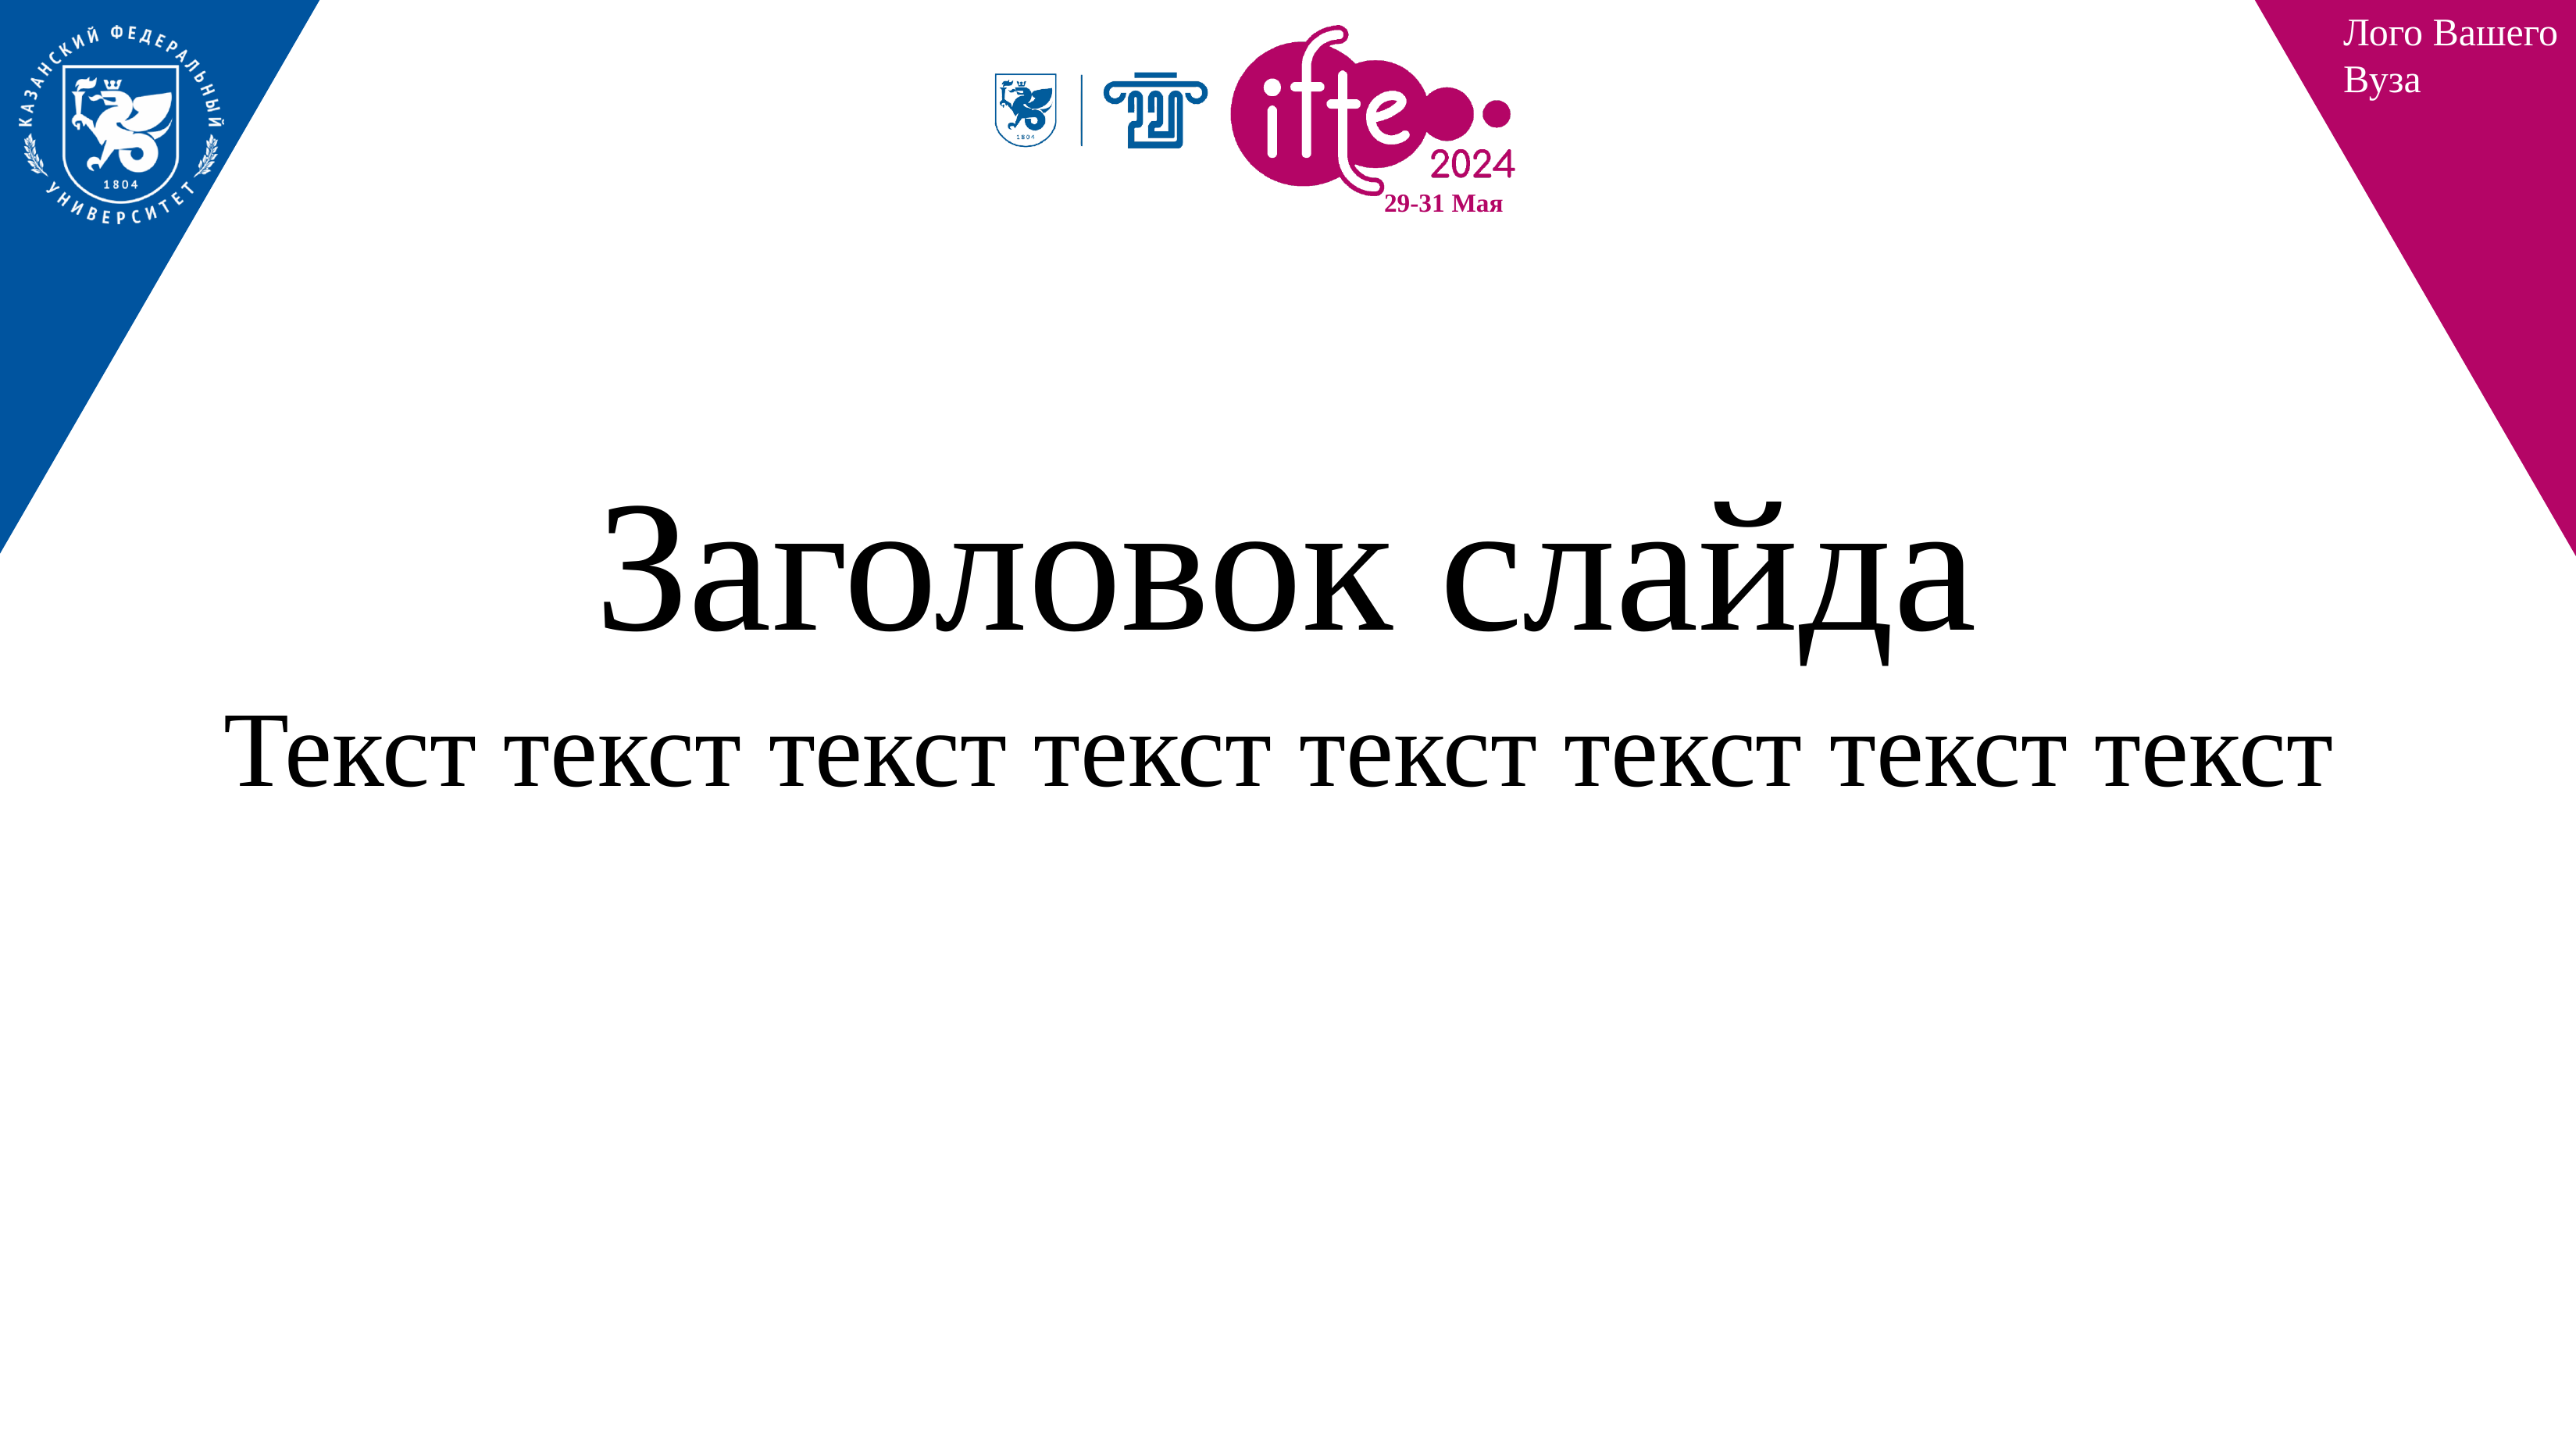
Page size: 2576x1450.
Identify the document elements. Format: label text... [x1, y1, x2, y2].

picture [936, 24, 1515, 198]
text_box [2254, 0, 2576, 556]
text_box 29-31 Мая [1372, 180, 1547, 223]
text_box Заголовок слайда [191, 442, 2382, 668]
text_box Лого Вашего Вуза [2332, 0, 2576, 106]
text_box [0, 0, 320, 559]
text_box Текст текст текст текст текст текст текст текст [223, 679, 2415, 863]
